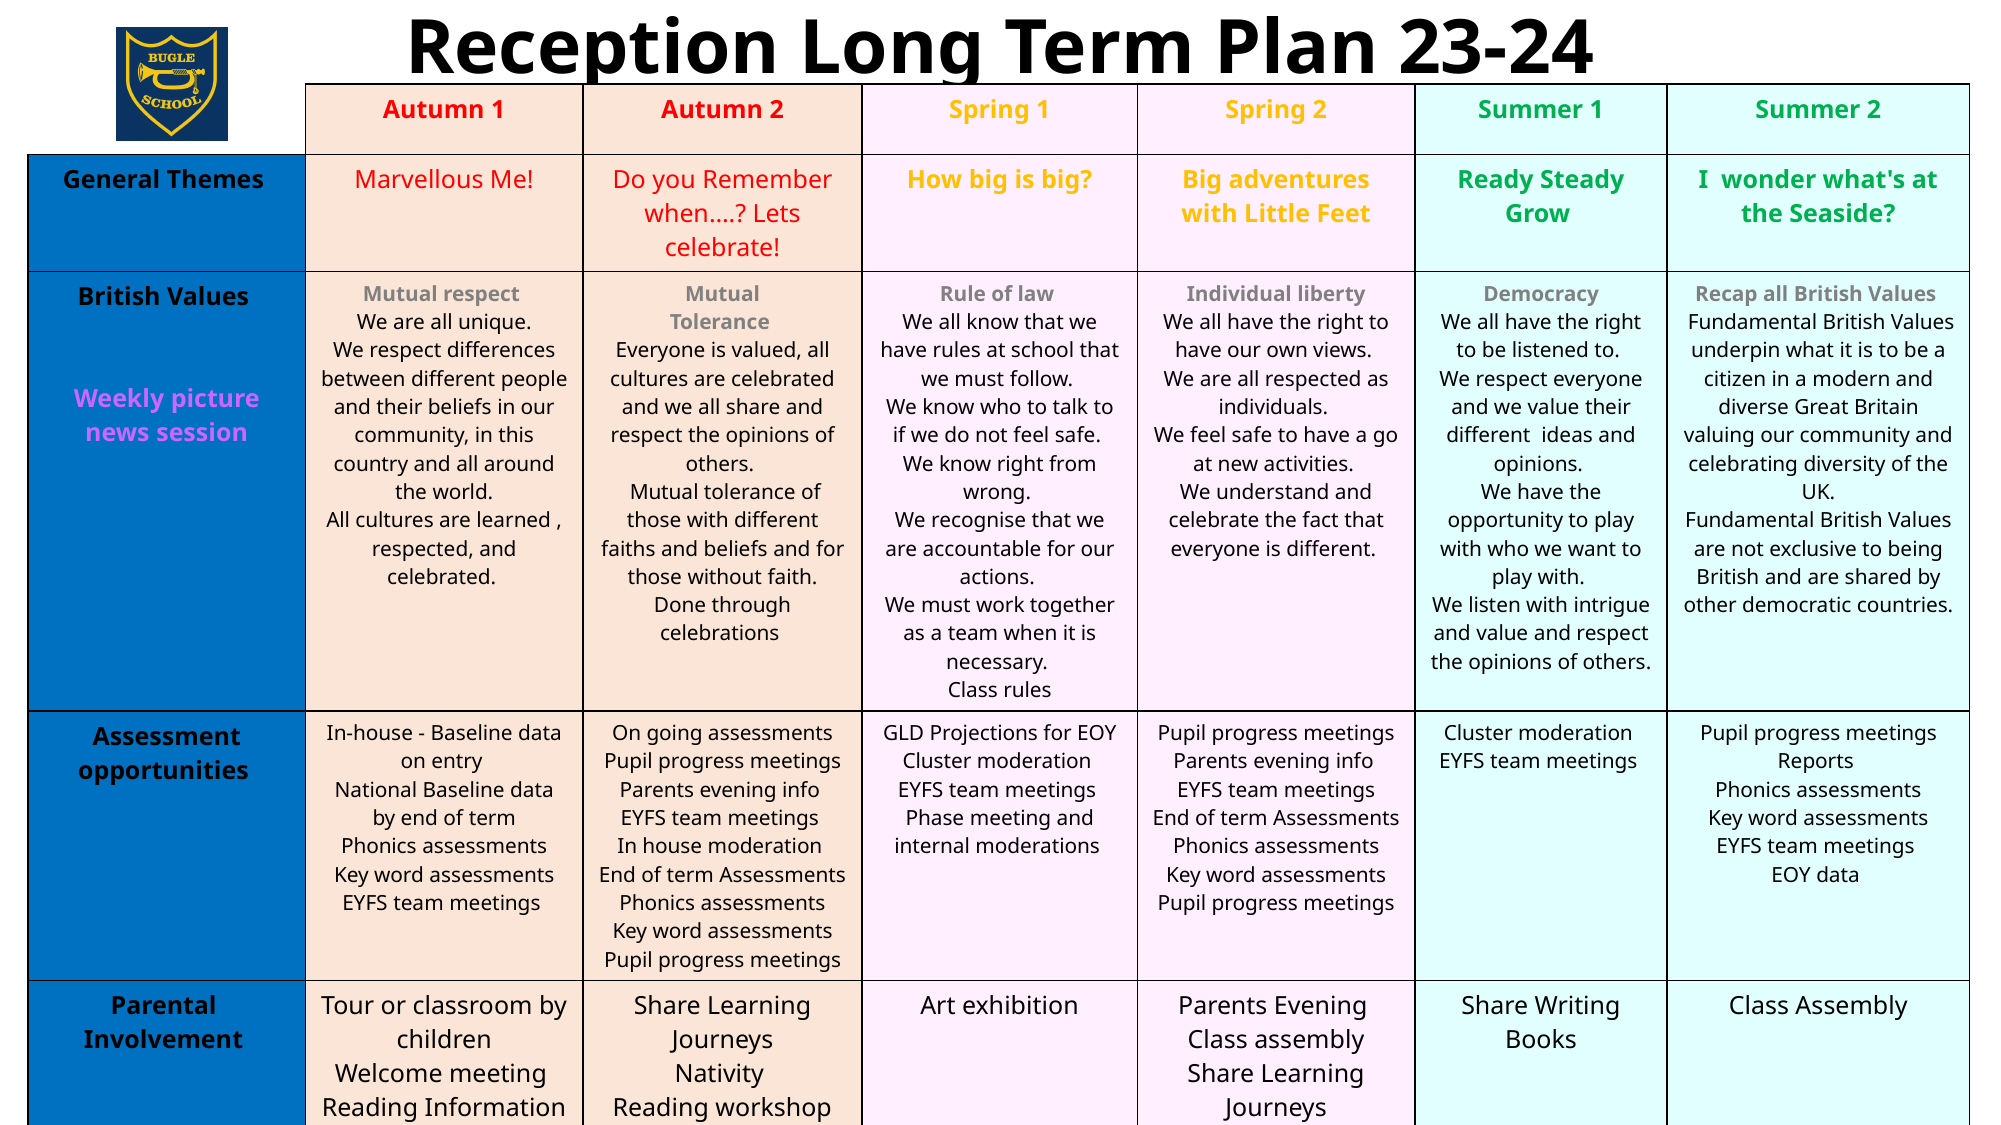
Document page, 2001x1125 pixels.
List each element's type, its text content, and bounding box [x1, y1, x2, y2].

table_cell GLD Projections for EOY Cluster moderation EYFS team meetings Phase meeting and internal moderations [863, 712, 1137, 980]
table_cell Democracy We all have the right to be listened to. We respect everyone and we value their different ideas and opinions. We have the opportunity to play with who we want to play with. We listen with intrigue and value and respect the opinions of others. [1416, 272, 1666, 710]
table_cell On going assessments Pupil progress meetings Parents evening info EYFS team meetings In house moderation End of term Assessments Phonics assessments Key word assessments Pupil progress meetings [584, 712, 861, 980]
table_cell Art exhibition [863, 981, 1137, 1125]
table_cell Cluster moderation EYFS team meetings [1416, 712, 1666, 980]
table_cell Do you Remember when….? Lets celebrate! [584, 155, 861, 271]
table_header [28, 84, 305, 154]
table_cell General Themes [29, 155, 305, 271]
table_cell Pupil progress meetings Reports Phonics assessments Key word assessments EYFS team meetings EOY data [1668, 712, 1969, 980]
table_cell How big is big? [863, 155, 1137, 271]
table_cell Parental Involvement [29, 981, 305, 1125]
table_cell British Values Weekly picture news session [29, 272, 305, 710]
table_header Summer 1 [1416, 85, 1666, 154]
table_cell Tour or classroom by children Welcome meeting Reading Information [306, 981, 582, 1125]
picture [115, 27, 228, 141]
table_cell Parents Evening Class assembly Share Learning Journeys Easter bonnet parade [1138, 981, 1414, 1125]
table_cell Rule of law We all know that we have rules at school that we must follow. We know who to talk to if we do not feel safe. We know right from wrong. We recognise that we are accountable for our actions. We must work together as a team when it is necessary. Class rules [863, 272, 1137, 710]
text_box Reception Long Term Plan 23-24 [137, 0, 1863, 84]
table_header Spring 1 [863, 85, 1137, 154]
table_cell Assessment opportunities [29, 712, 305, 980]
table_cell Mutual Tolerance Everyone is valued, all cultures are celebrated and we all share and respect the opinions of others. Mutual tolerance of those with different faiths and beliefs and for those without faith. Done through celebrations [584, 272, 861, 710]
table_header Spring 2 [1138, 85, 1414, 154]
table_cell Recap all British Values Fundamental British Values underpin what it is to be a citizen in a modern and diverse Great Britain valuing our community and celebrating diversity of the UK. Fundamental British Values are not exclusive to being British and are shared by other democratic countries. [1668, 272, 1969, 710]
table_cell I wonder what's at the Seaside? [1668, 155, 1969, 271]
table_cell Pupil progress meetings Parents evening info EYFS team meetings End of term Assessments Phonics assessments Key word assessments Pupil progress meetings [1138, 712, 1414, 980]
table_header Autumn 1 [306, 85, 582, 154]
table_cell Share Learning Journeys Nativity Reading workshop [584, 981, 861, 1125]
table_cell Share Writing Books [1416, 981, 1666, 1125]
table_header Summer 2 [1668, 85, 1969, 154]
table_cell Mutual respect We are all unique. We respect differences between different people and their beliefs in our community, in this country and all around the world. All cultures are learned , respected, and celebrated. [306, 272, 582, 710]
table_cell Ready Steady Grow [1416, 155, 1666, 271]
table_cell Marvellous Me! [306, 155, 582, 271]
table_cell Big adventures with Little Feet [1138, 155, 1414, 271]
table_cell Class Assembly [1668, 981, 1969, 1125]
table_header Autumn 2 [584, 85, 861, 154]
table_cell In-house - Baseline data on entry National Baseline data by end of term Phonics assessments Key word assessments EYFS team meetings [306, 712, 582, 980]
table_cell Individual liberty We all have the right to have our own views. We are all respected as individuals. We feel safe to have a go at new activities. We understand and celebrate the fact that everyone is different. [1138, 272, 1414, 710]
